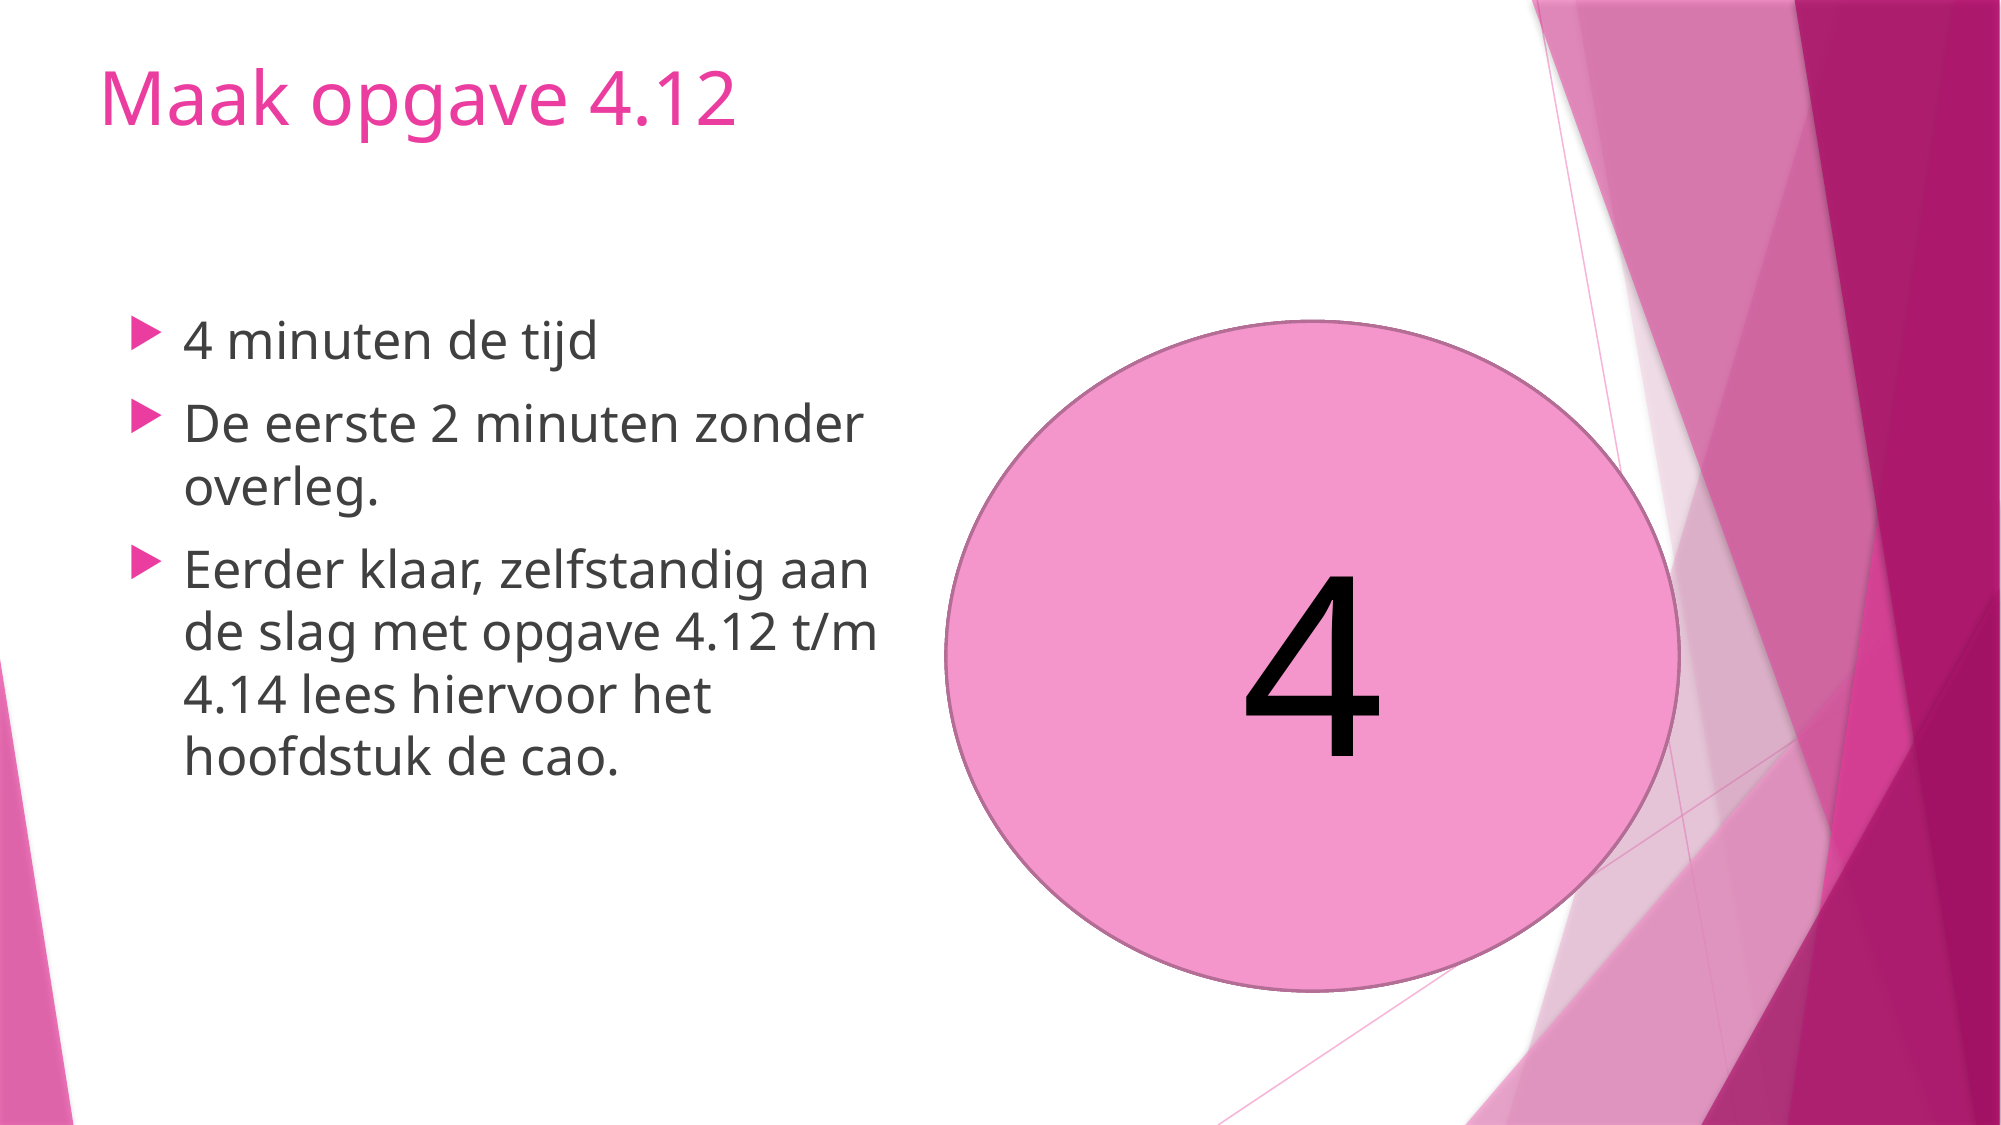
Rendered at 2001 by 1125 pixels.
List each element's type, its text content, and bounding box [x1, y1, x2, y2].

list 4 minuten de tijd De eerste 2 minuten zonder overleg. Eerder klaar, zelfstandig aan de slag met opgave 4.12 t/m 4.14 lees hiervoor het hoofdstuk de cao. [112, 299, 896, 992]
text_box 4 [944, 319, 1681, 993]
title Maak opgave 4.12 [83, 42, 1494, 260]
